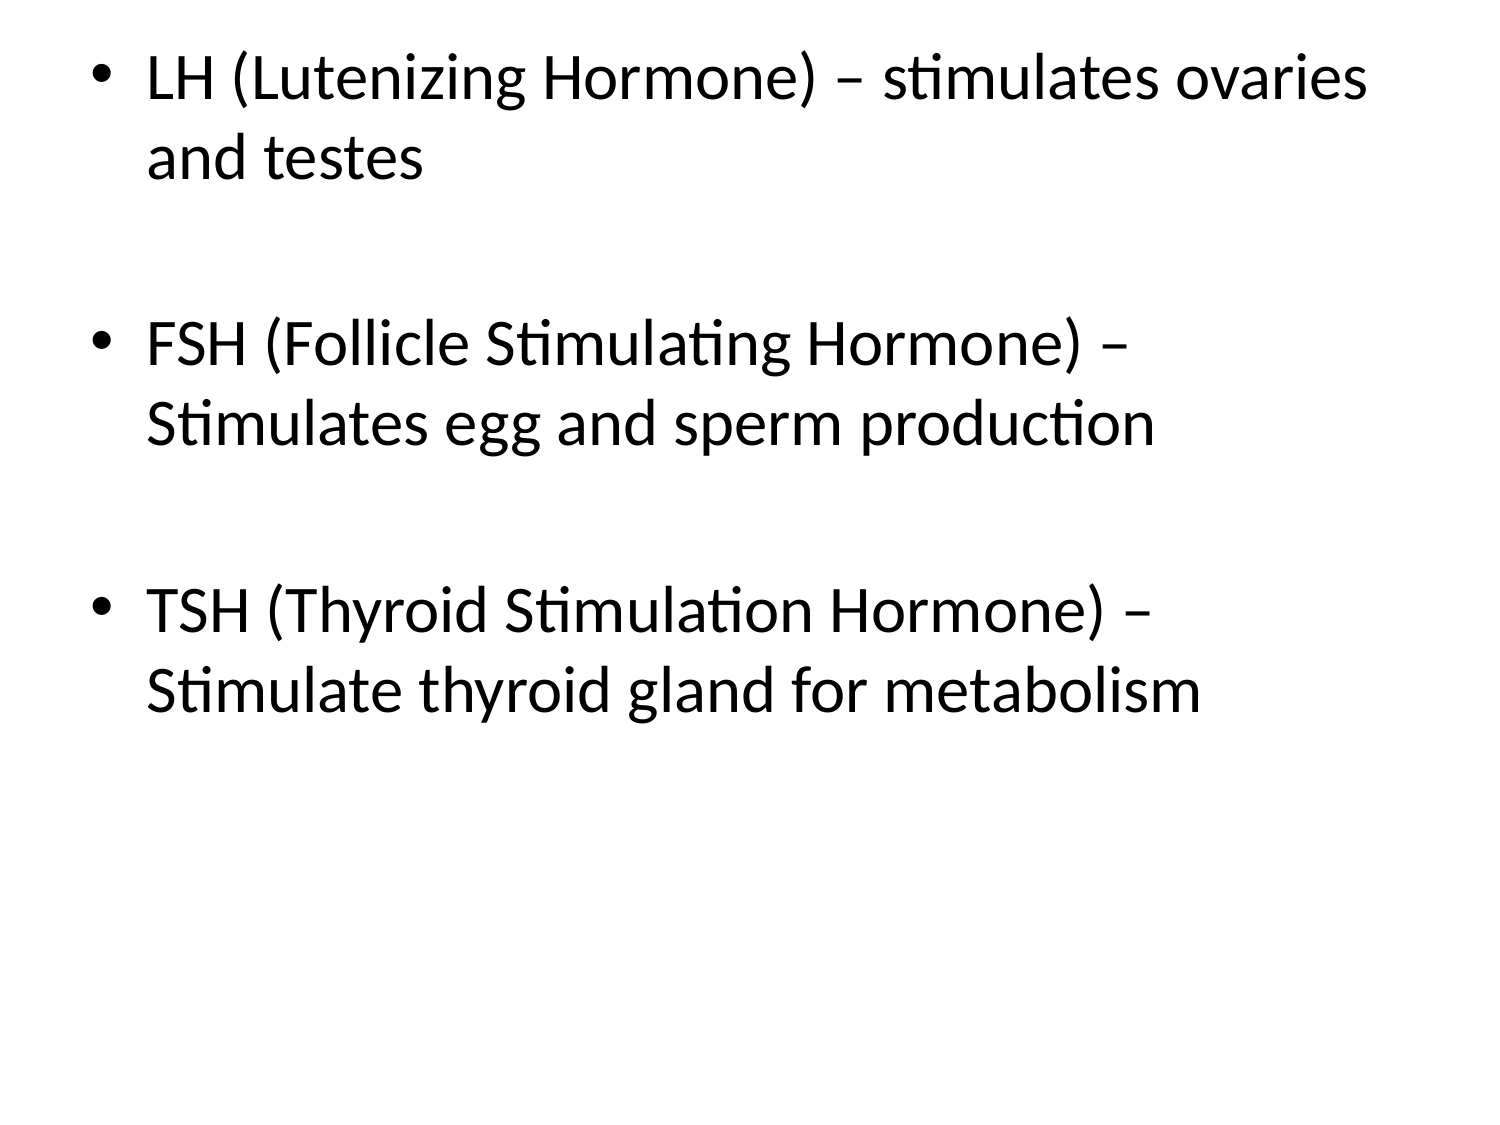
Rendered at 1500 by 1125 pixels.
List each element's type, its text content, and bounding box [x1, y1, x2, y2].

list LH (Lutenizing Hormone) – stimulates ovaries and testes FSH (Follicle Stimulating Hormone) – Stimulates egg and sperm production TSH (Thyroid Stimulation Hormone) – Stimulate thyroid gland for metabolism [75, 24, 1425, 1005]
